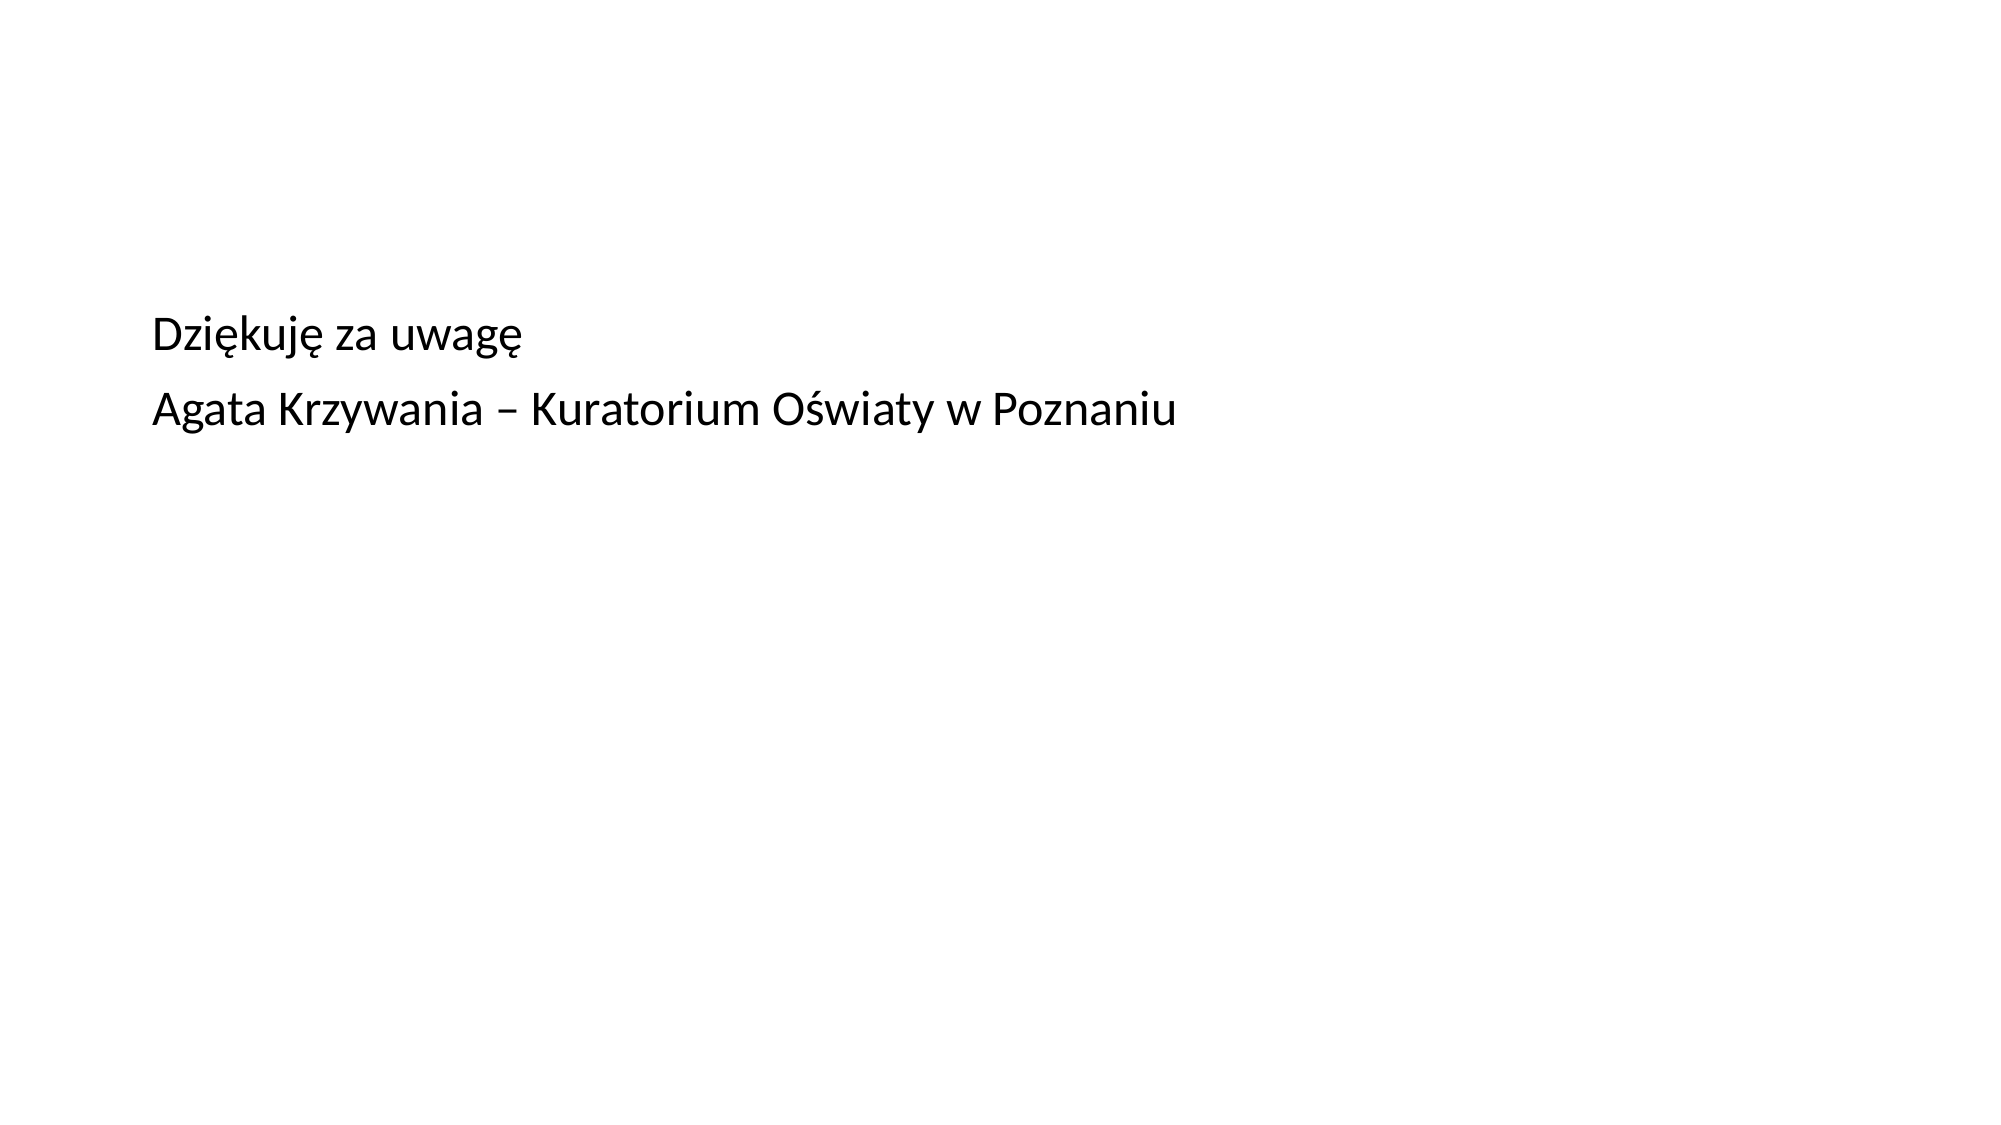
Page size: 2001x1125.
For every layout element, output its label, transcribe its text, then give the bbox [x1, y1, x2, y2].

list Dziękuję za uwagę Agata Krzywania – Kuratorium Oświaty w Poznaniu [137, 299, 1863, 1014]
